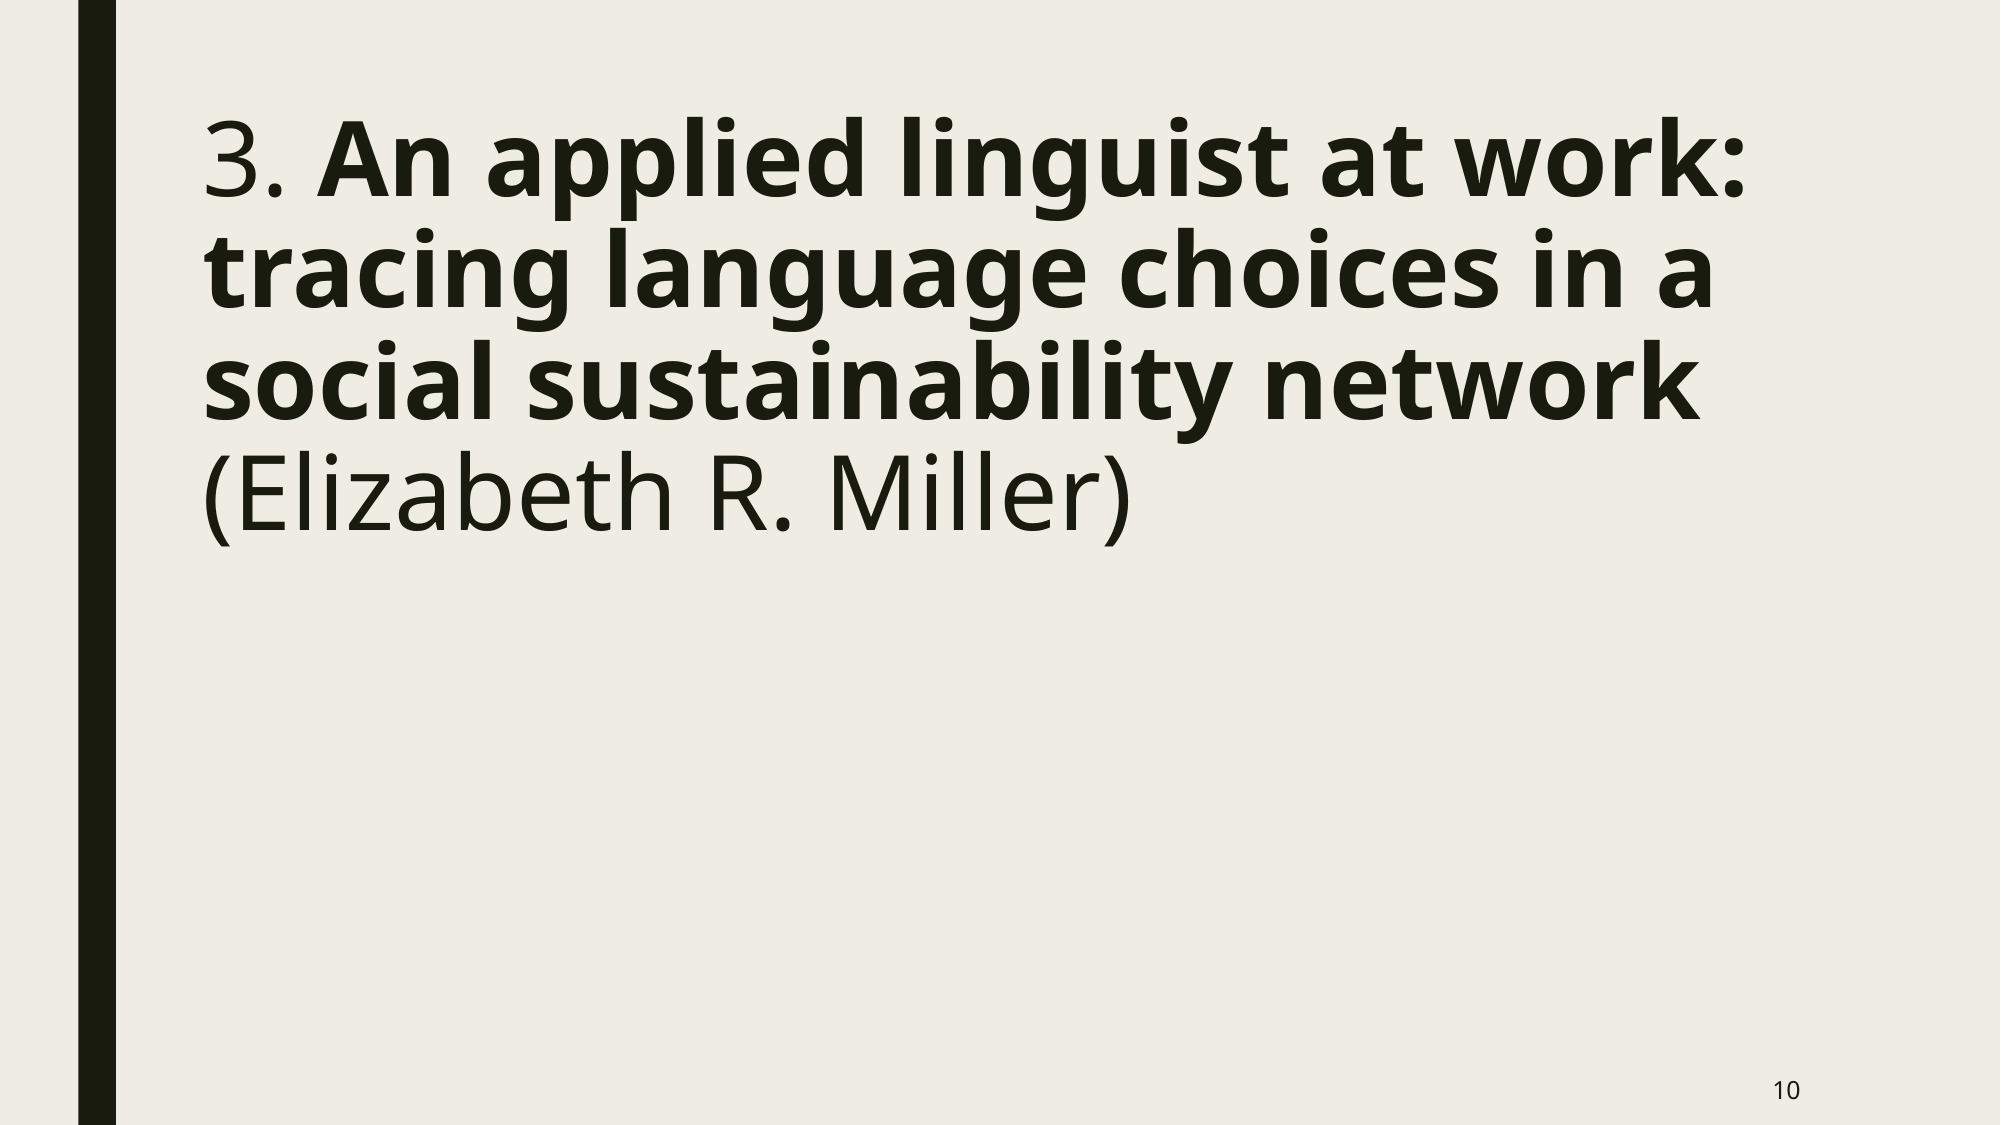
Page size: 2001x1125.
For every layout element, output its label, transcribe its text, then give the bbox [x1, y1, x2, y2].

title 3. An applied linguist at work: tracing language choices in a social sustainability network (Elizabeth R. Miller) [187, 99, 1813, 563]
slide_number 10 [1553, 1058, 1816, 1125]
